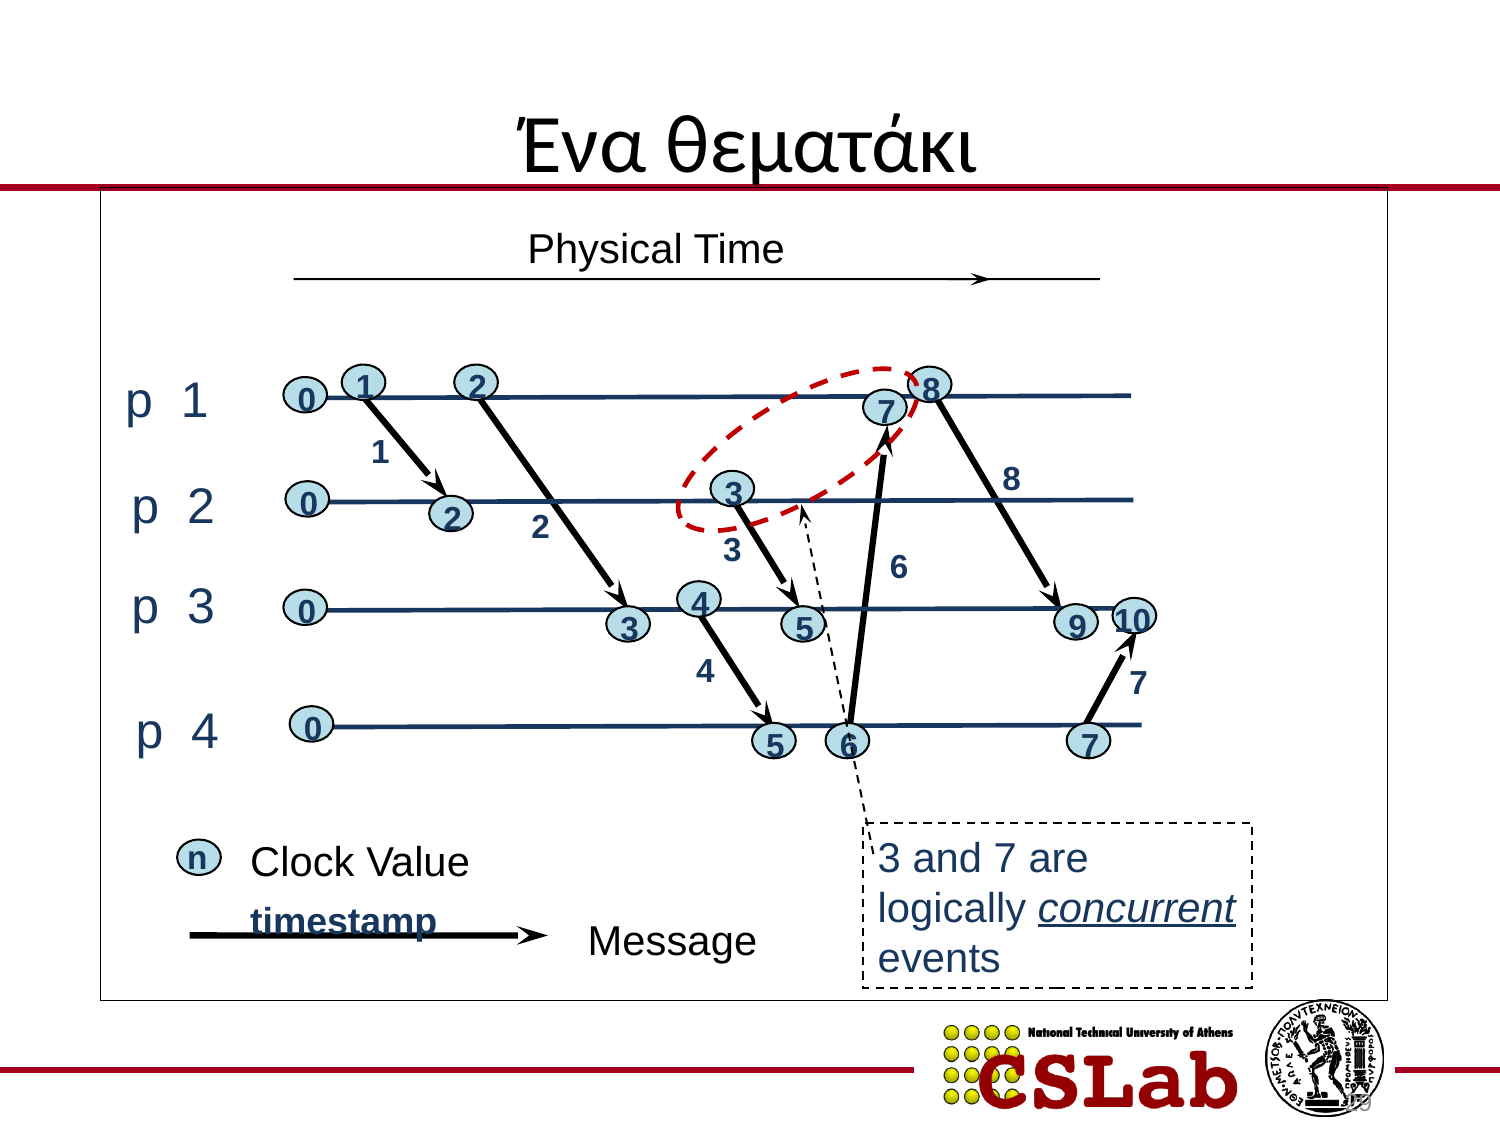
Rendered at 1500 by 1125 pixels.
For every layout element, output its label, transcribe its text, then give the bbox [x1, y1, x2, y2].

text_box 4 [681, 641, 742, 697]
text_box 2 [453, 358, 491, 413]
text_box Clock Value [235, 827, 509, 892]
text_box 5 [751, 716, 788, 772]
text_box 0 [282, 370, 320, 426]
text_box Physical Time [512, 214, 890, 280]
title Ένα θεματάκι [74, 44, 1426, 233]
text_box [209, 841, 221, 873]
text_box [970, 280, 989, 286]
text_box Message [572, 906, 795, 971]
text_box p 3 [116, 566, 307, 642]
text_box [788, 727, 795, 754]
text_box [491, 369, 498, 396]
text_box [322, 485, 330, 512]
text_box [713, 585, 721, 613]
text_box 8 [907, 360, 944, 415]
text_box 0 [284, 474, 322, 530]
picture [1265, 1000, 1384, 1077]
text_box [527, 929, 548, 942]
text_box [783, 587, 795, 599]
text_box [970, 273, 991, 279]
text_box 8 [987, 449, 1048, 502]
text_box [99, 187, 1388, 1000]
text_box 2 [516, 497, 578, 553]
text_box [643, 611, 651, 637]
text_box [320, 594, 328, 621]
text_box 3 [605, 599, 643, 655]
text_box p 1 [110, 360, 300, 436]
text_box 0 [282, 583, 320, 638]
text_box [466, 500, 473, 527]
text_box 0 [289, 699, 326, 755]
text_box [320, 381, 328, 408]
text_box [429, 478, 445, 489]
text_box n [172, 829, 209, 884]
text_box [801, 503, 1253, 990]
text_box [622, 589, 626, 599]
text_box [378, 369, 386, 396]
picture [937, 1022, 1243, 1118]
text_box 1 [356, 422, 417, 478]
text_box 3 [708, 520, 769, 576]
text_box p 2 [116, 466, 307, 542]
text_box 4 [676, 574, 713, 630]
text_box 1 [341, 358, 378, 413]
text_box [326, 710, 334, 738]
text_box [944, 371, 952, 398]
text_box timestamp [235, 889, 459, 950]
text_box [678, 368, 918, 531]
slide_number 29 [1074, 1077, 1388, 1125]
text_box p 4 [120, 691, 311, 767]
text_box 5 [780, 599, 795, 655]
text_box 2 [428, 489, 466, 545]
